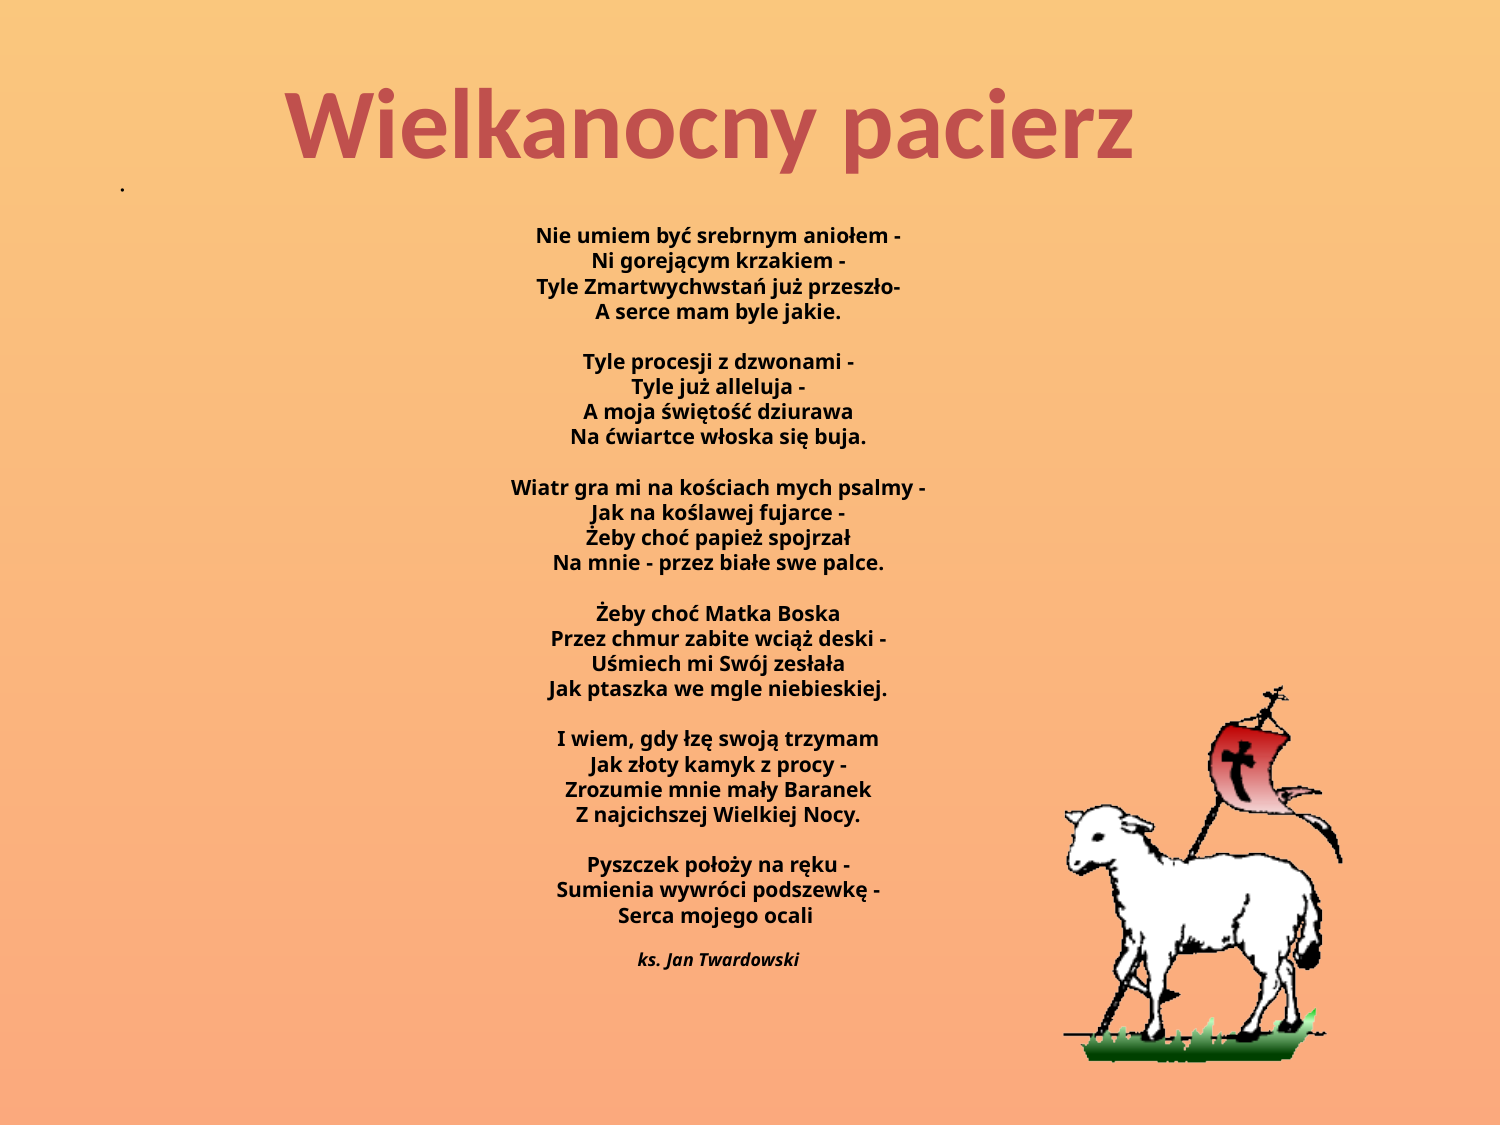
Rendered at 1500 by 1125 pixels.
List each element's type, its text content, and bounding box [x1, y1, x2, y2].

list Nie umiem być srebrnym aniołem - Ni gorejącym krzakiem - Tyle Zmartwychwstań już przeszło- A serce mam byle jakie. Tyle procesji z dzwonami - Tyle już alleluja - A moja świętość dziurawa Na ćwiartce włoska się buja. Wiatr gra mi na kościach mych psalmy - Jak na koślawej fujarce - Żeby choć papież spojrzał Na mnie - przez białe swe palce. Żeby choć Matka Boska Przez chmur zabite wciąż deski - Uśmiech mi Swój zesłała Jak ptaszka we mgle niebieskiej. I wiem, gdy łzę swoją trzymam Jak złoty kamyk z procy - Zrozumie mnie mały Baranek Z najcichszej Wielkiej Nocy. Pyszczek położy na ręku - Sumienia wywróci podszewkę - Serca mojego ocali ks. Jan Twardowski [23, 175, 1374, 1017]
picture [1054, 679, 1354, 1074]
title Wielkanocny pacierz [35, 46, 1386, 190]
